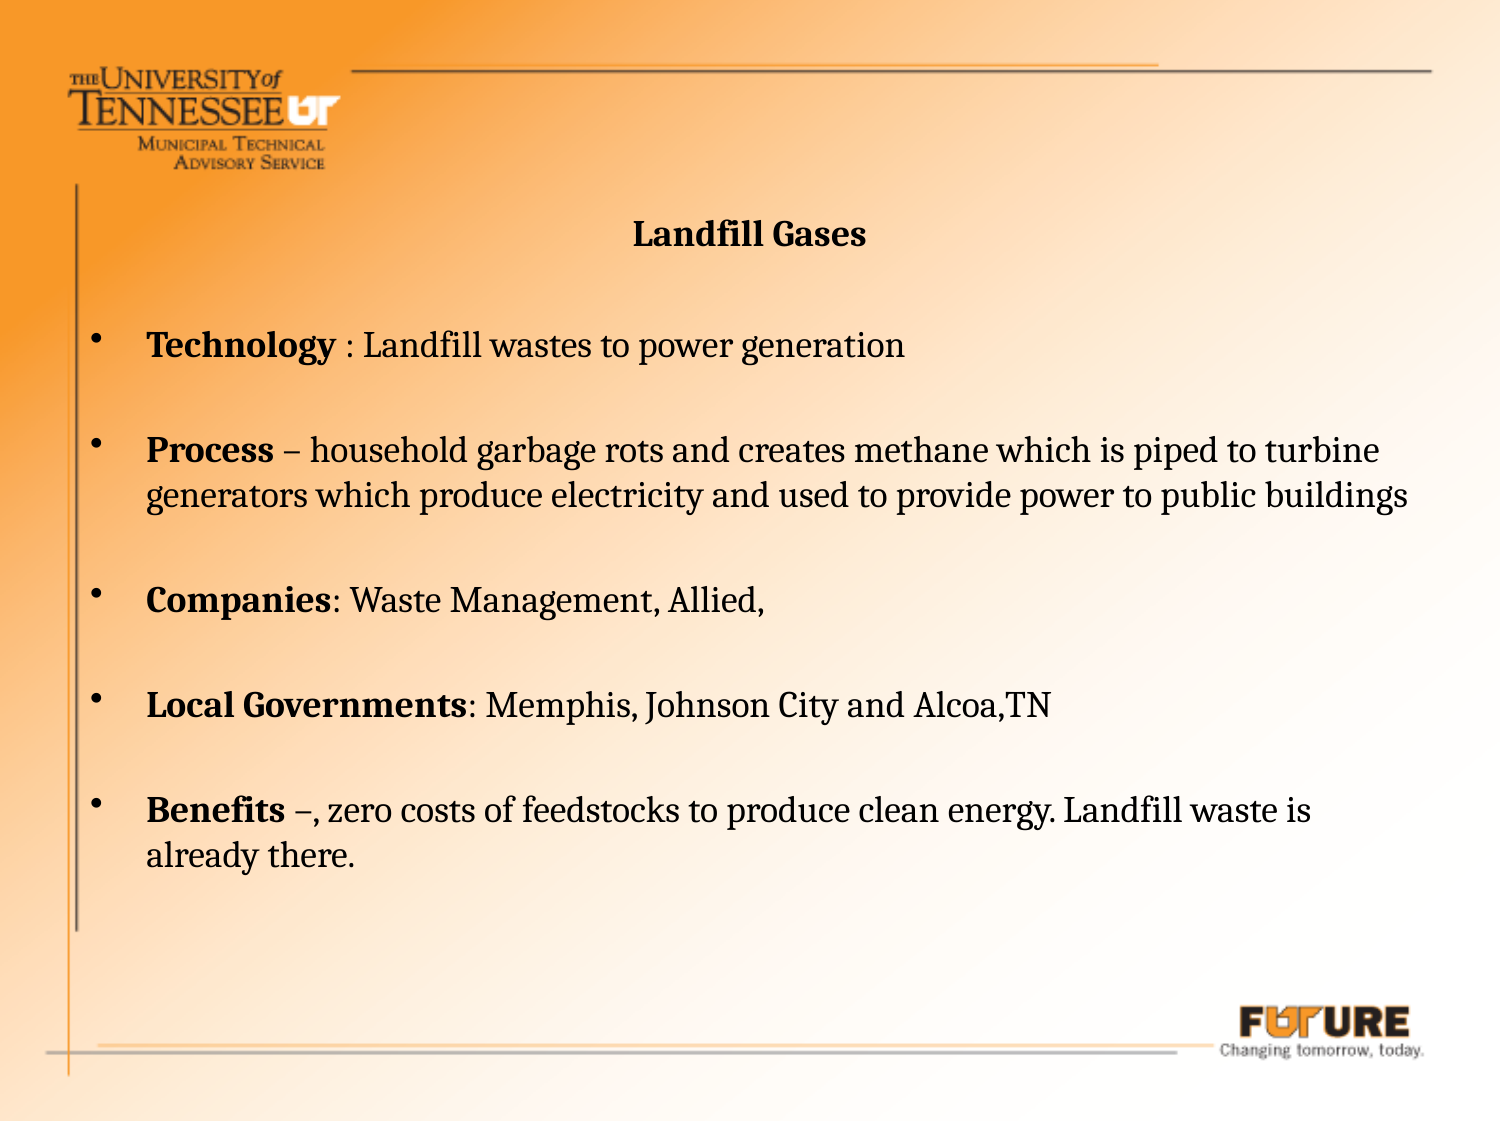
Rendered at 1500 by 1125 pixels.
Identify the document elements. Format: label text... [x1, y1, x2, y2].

picture [0, 0, 1500, 1121]
title Landfill Gases [74, 162, 1426, 301]
list Technology : Landfill wastes to power generation Process – household garbage rots and creates methane which is piped to turbine generators which produce electricity and used to provide power to public buildings Companies: Waste Management, Allied, Local Governments: Memphis, Johnson City and Alcoa,TN Benefits –, zero costs of feedstocks to produce clean energy. Landfill waste is already there. [74, 312, 1426, 1018]
